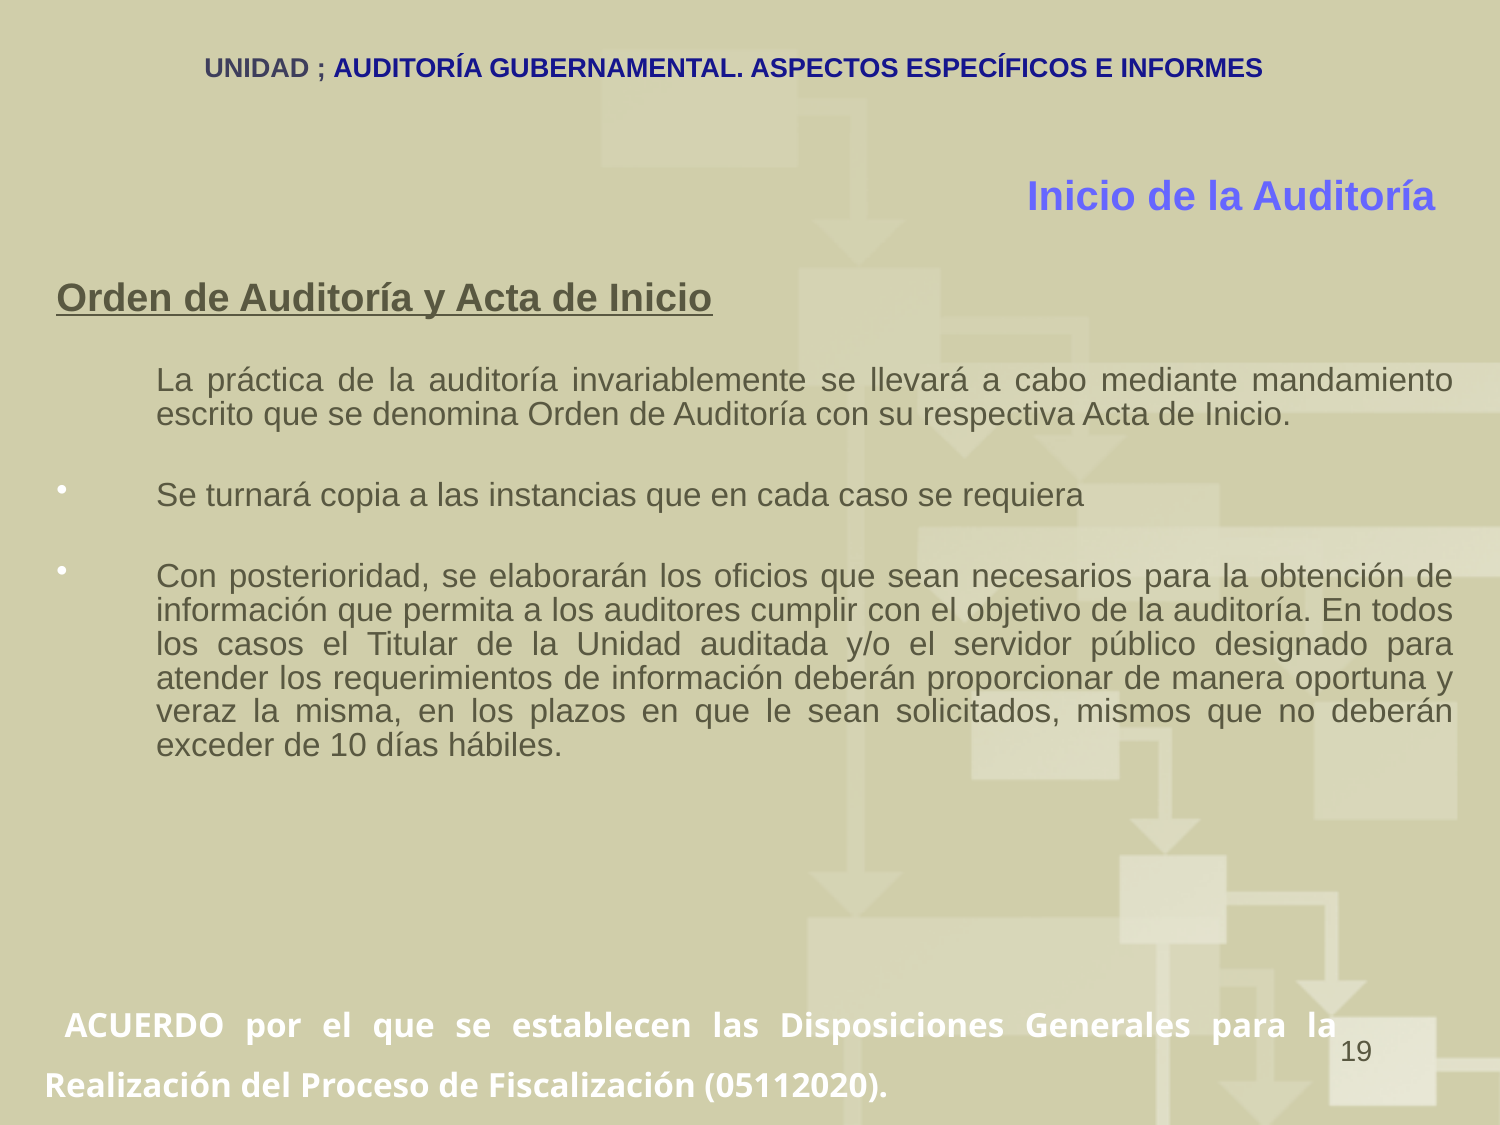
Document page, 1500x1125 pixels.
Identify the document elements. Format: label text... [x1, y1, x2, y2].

text_box ACUERDO por el que se establecen las Disposiciones Generales para la Realización del Proceso de Fiscalización (05112020). [29, 977, 1354, 1112]
text_box Inicio de la Auditoría [895, 154, 1500, 262]
text_box Orden de Auditoría y Acta de Inicio La práctica de la auditoría invariablemente se llevará a cabo mediante mandamiento escrito que se denomina Orden de Auditoría con su respectiva Acta de Inicio. Se turnará copia a las instancias que en cada caso se requiera Con posterioridad, se elaborarán los oficios que sean necesarios para la obtención de información que permita a los auditores cumplir con el objetivo de la auditoría. En todos los casos el Titular de la Unidad auditada y/o el servidor público designado para atender los requerimientos de información deberán proporcionar de manera oportuna y veraz la misma, en los plazos en que le sean solicitados, mismos que no deberán exceder de 10 días hábiles. [41, 261, 1471, 1100]
picture [0, 0, 1500, 1125]
title UNIDAD ; AUDITORÍA GUBERNAMENTAL. ASPECTOS ESPECÍFICOS E INFORMES [83, 7, 1384, 126]
